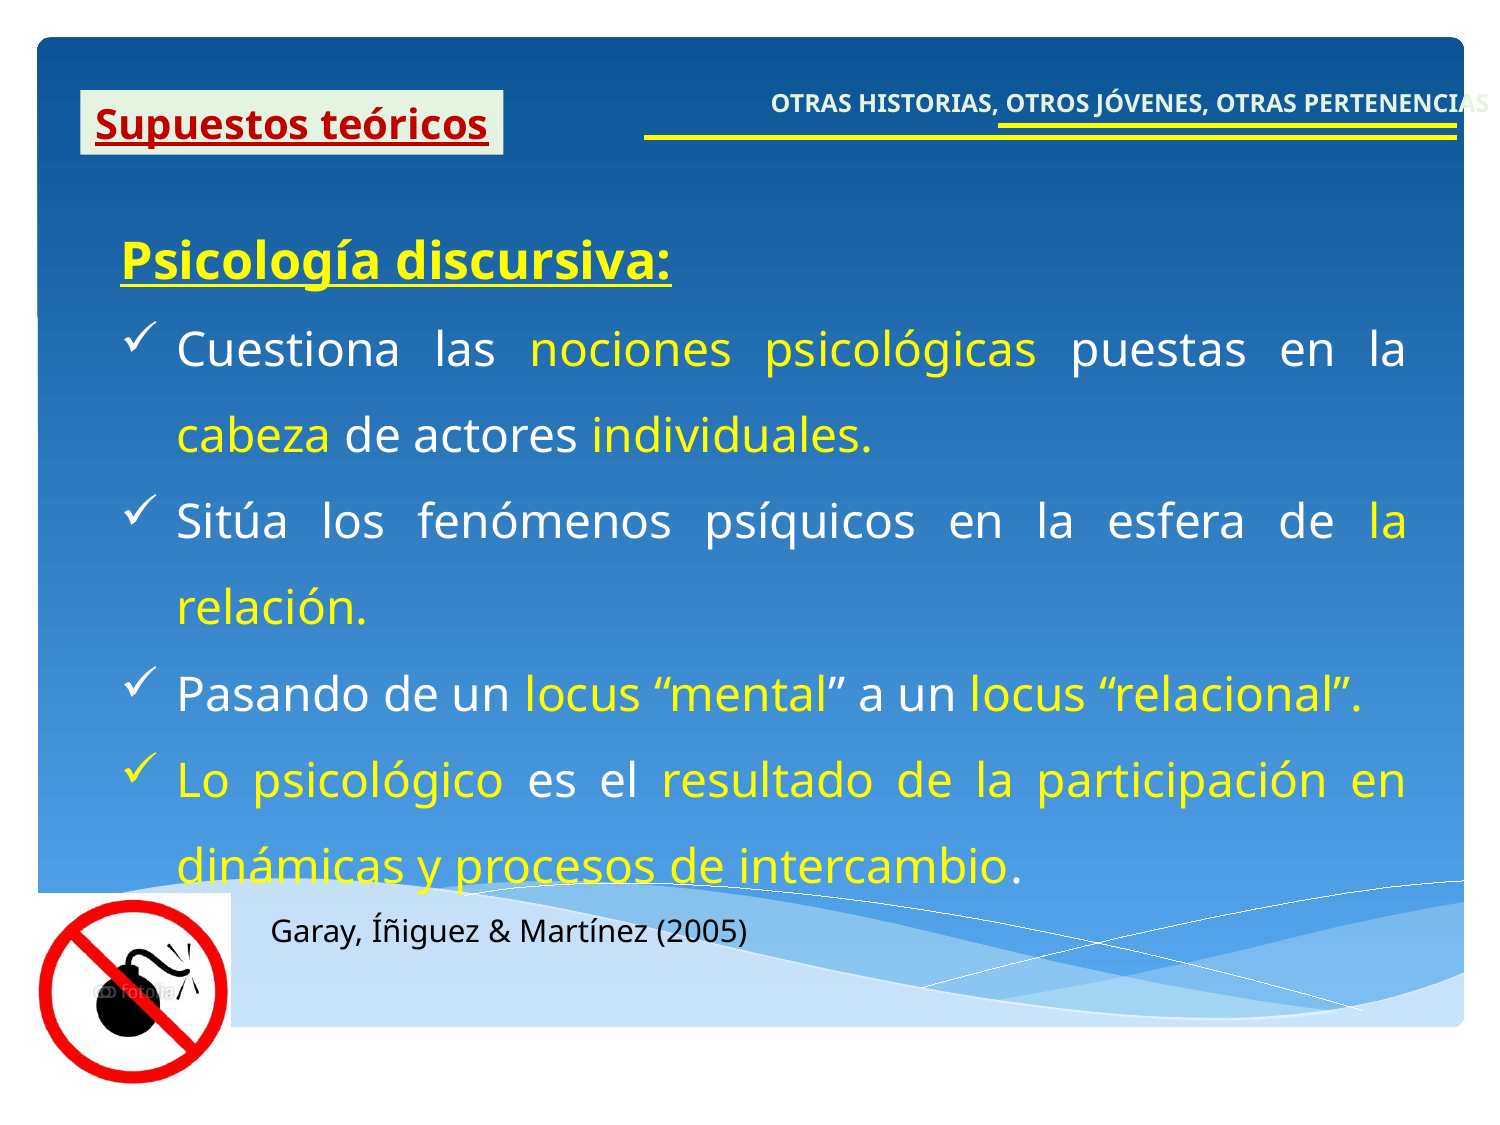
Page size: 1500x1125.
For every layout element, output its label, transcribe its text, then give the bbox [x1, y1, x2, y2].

picture [34, 892, 231, 1089]
text_box OTRAS HISTORIAS, OTROS JÓVENES, OTRAS PERTENENCIAS [755, 80, 1500, 125]
text_box Psicología discursiva: Cuestiona las nociones psicológicas puestas en la cabeza de actores individuales. Sitúa los fenómenos psíquicos en la esfera de la relación. Pasando de un locus “mental” a un locus “relacional”. Lo psicológico es el resultado de la participación en dinámicas y procesos de intercambio. Garay, Íñiguez & Martínez (2005) [105, 220, 1424, 1010]
text_box Supuestos teóricos [80, 90, 504, 155]
